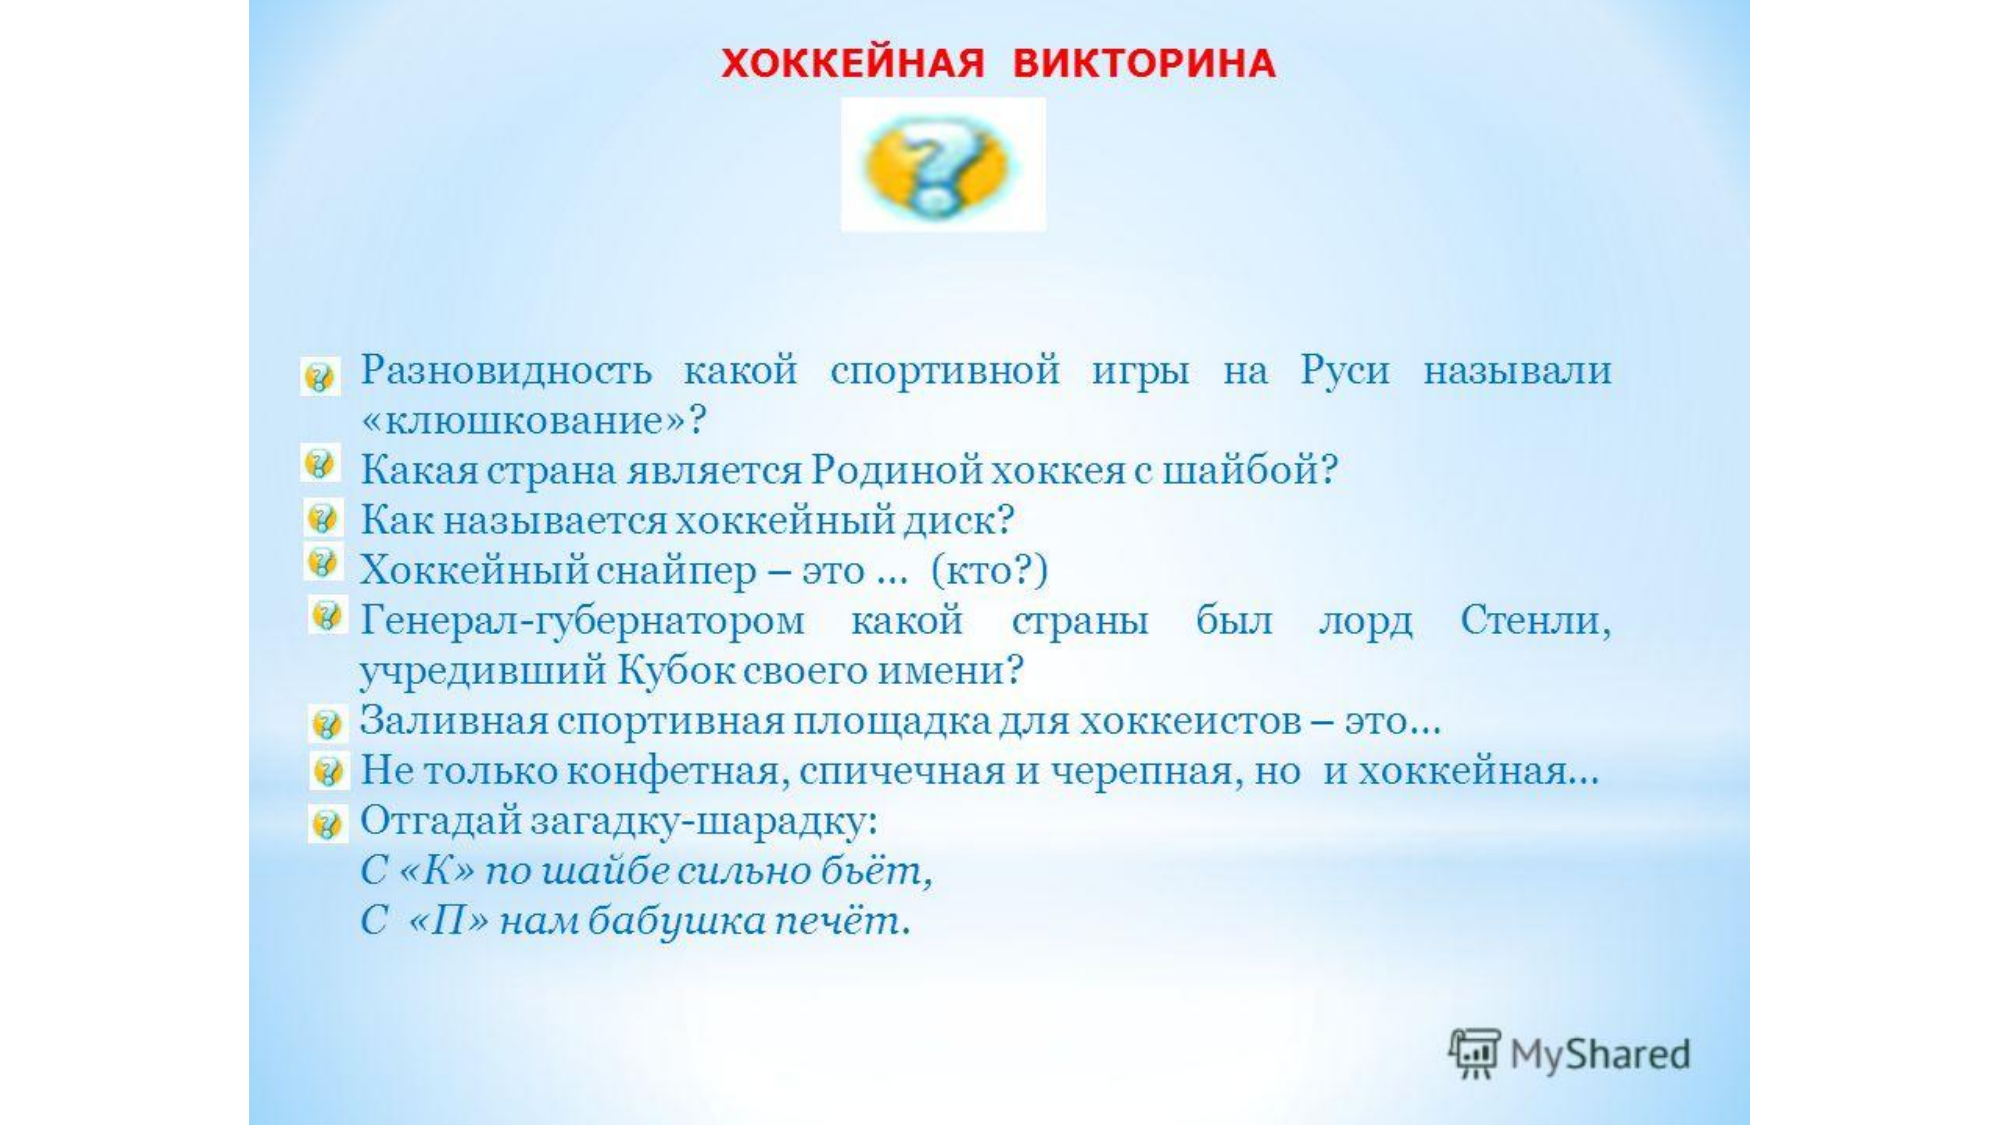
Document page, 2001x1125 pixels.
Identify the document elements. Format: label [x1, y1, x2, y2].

picture [249, 0, 1750, 1125]
